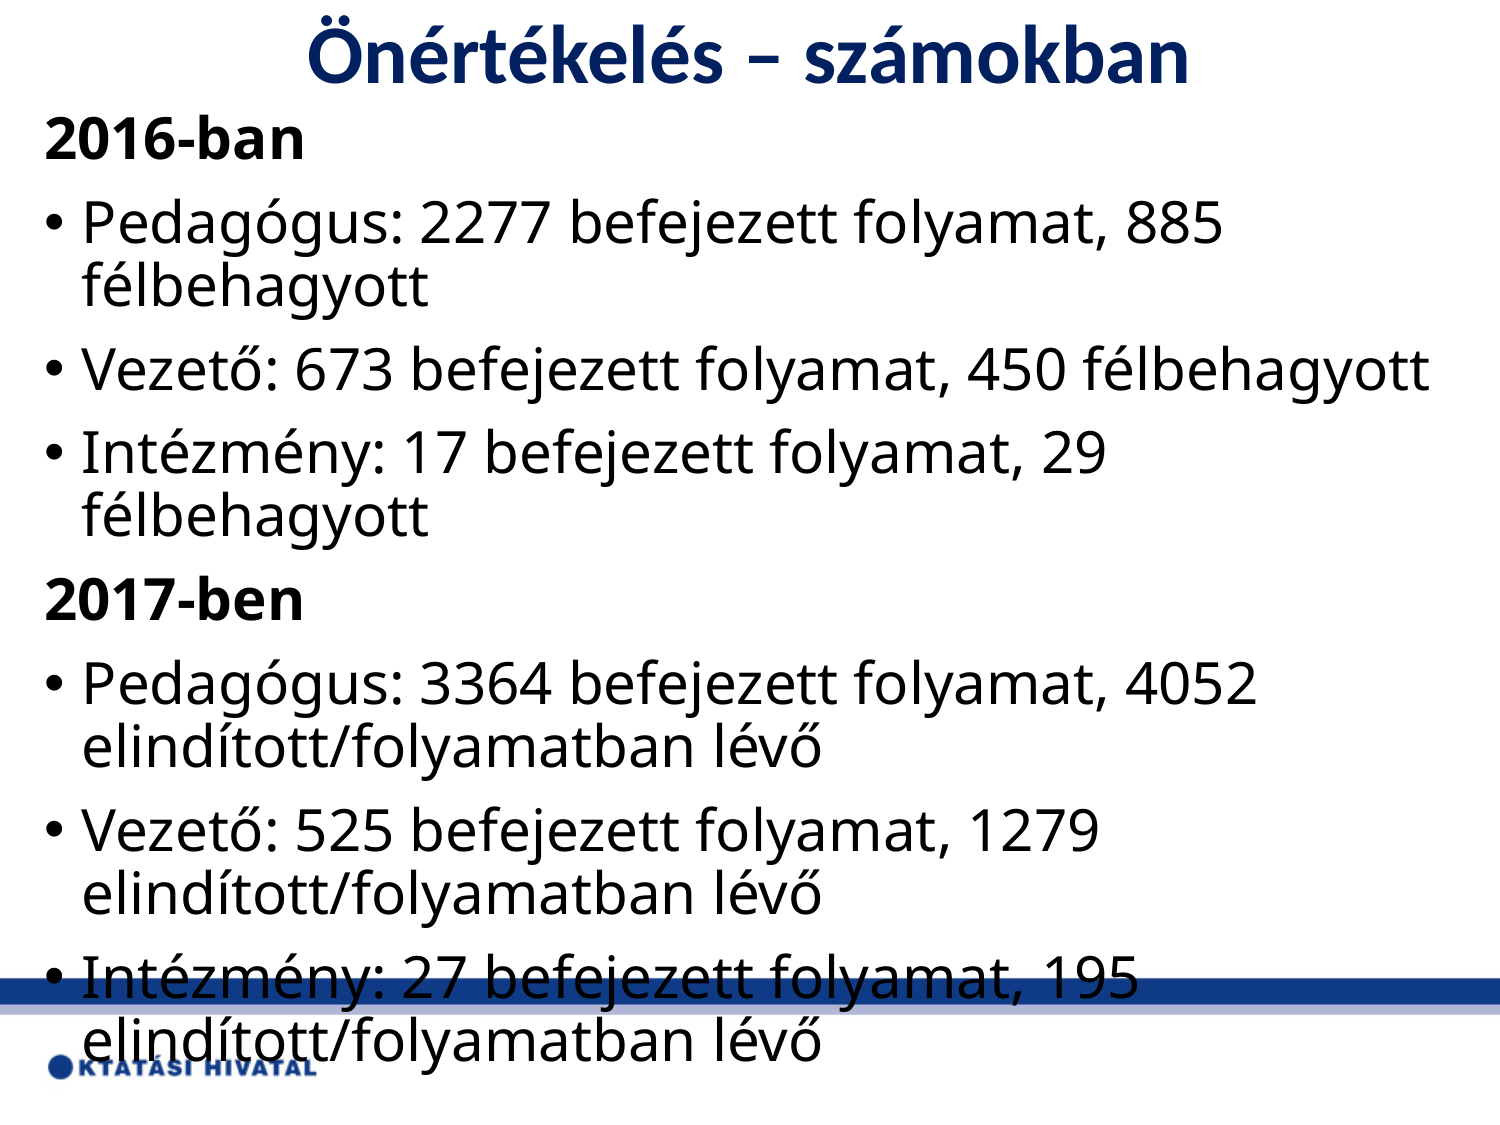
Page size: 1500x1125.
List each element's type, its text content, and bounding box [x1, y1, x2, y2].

list 2016-ban Pedagógus: 2277 befejezett folyamat, 885 félbehagyott Vezető: 673 befejezett folyamat, 450 félbehagyott Intézmény: 17 befejezett folyamat, 29 félbehagyott 2017-ben Pedagógus: 3364 befejezett folyamat, 4052 elindított/folyamatban lévő Vezető: 525 befejezett folyamat, 1279 elindított/folyamatban lévő Intézmény: 27 befejezett folyamat, 195 elindított/folyamatban lévő [29, 101, 1471, 1118]
picture [0, 0, 1500, 1125]
title Önértékelés – számokban [75, 0, 1425, 101]
